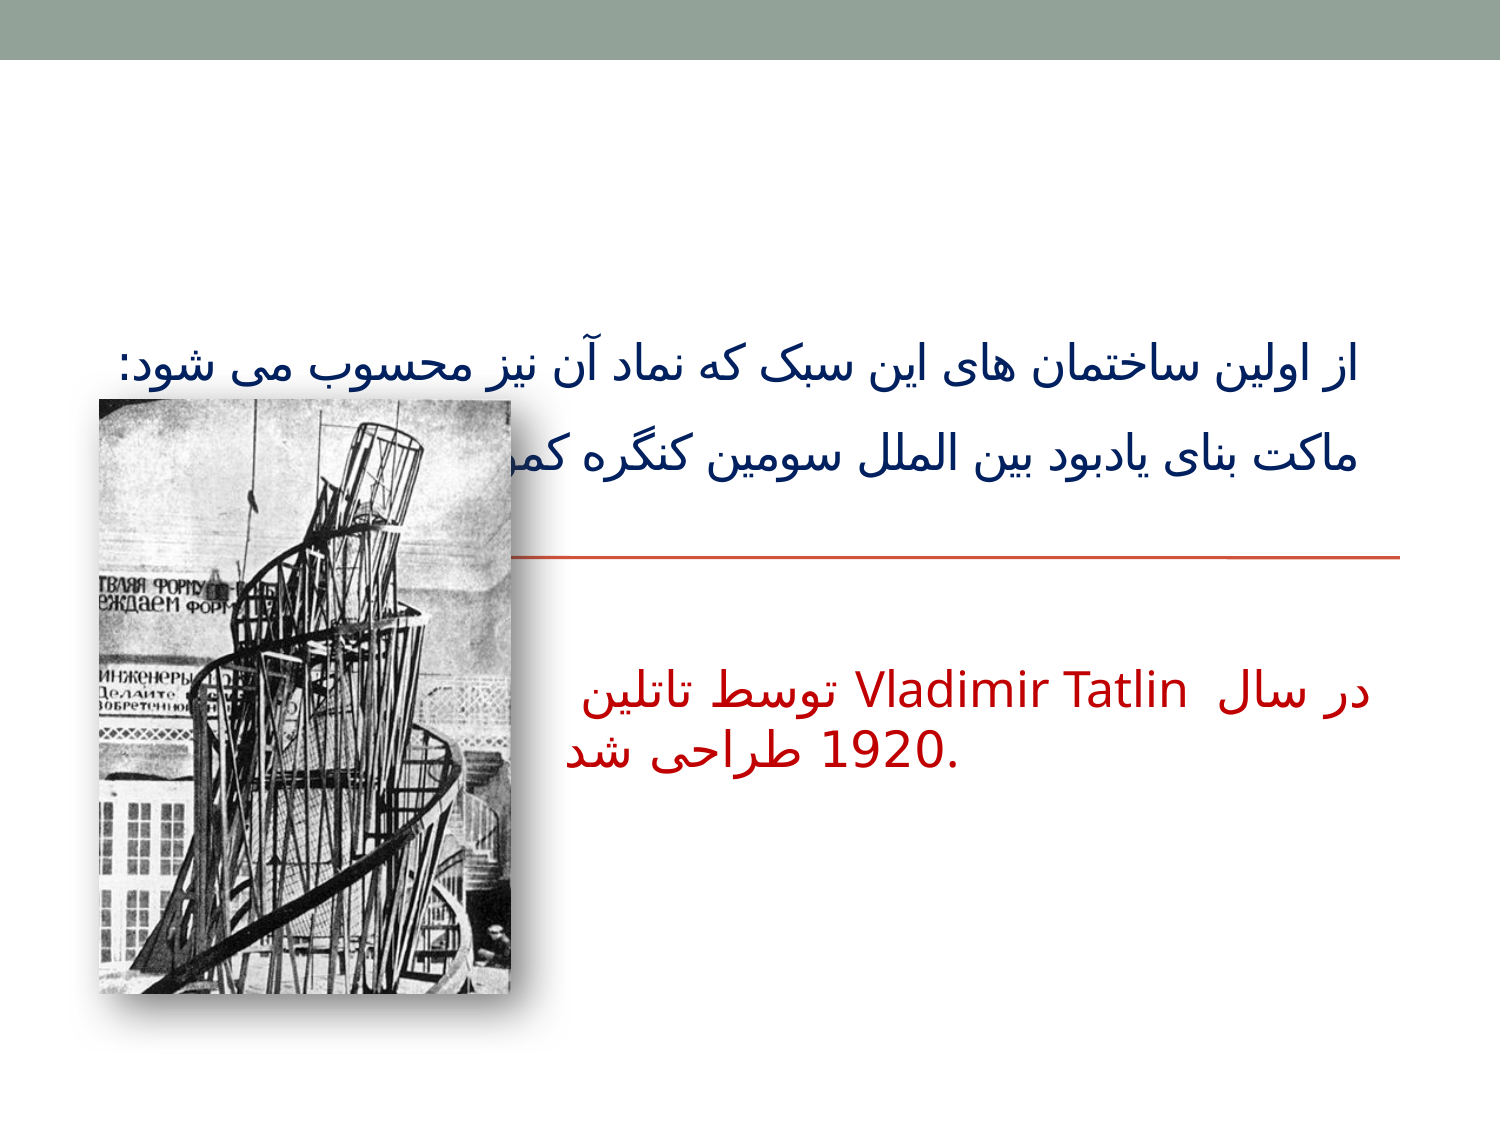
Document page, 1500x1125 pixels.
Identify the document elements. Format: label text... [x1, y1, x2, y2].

picture [99, 399, 511, 994]
text_box توسط تاتلین Vladimir Tatlin در سال 1920 طراحی شد. [549, 649, 1413, 963]
title از اولین ساختمان های این سبک که نماد آن نیز محسوب می شود: ماکت بنای یادبود بین الملل سومین کنگره کمونیست ها [87, 275, 1375, 613]
